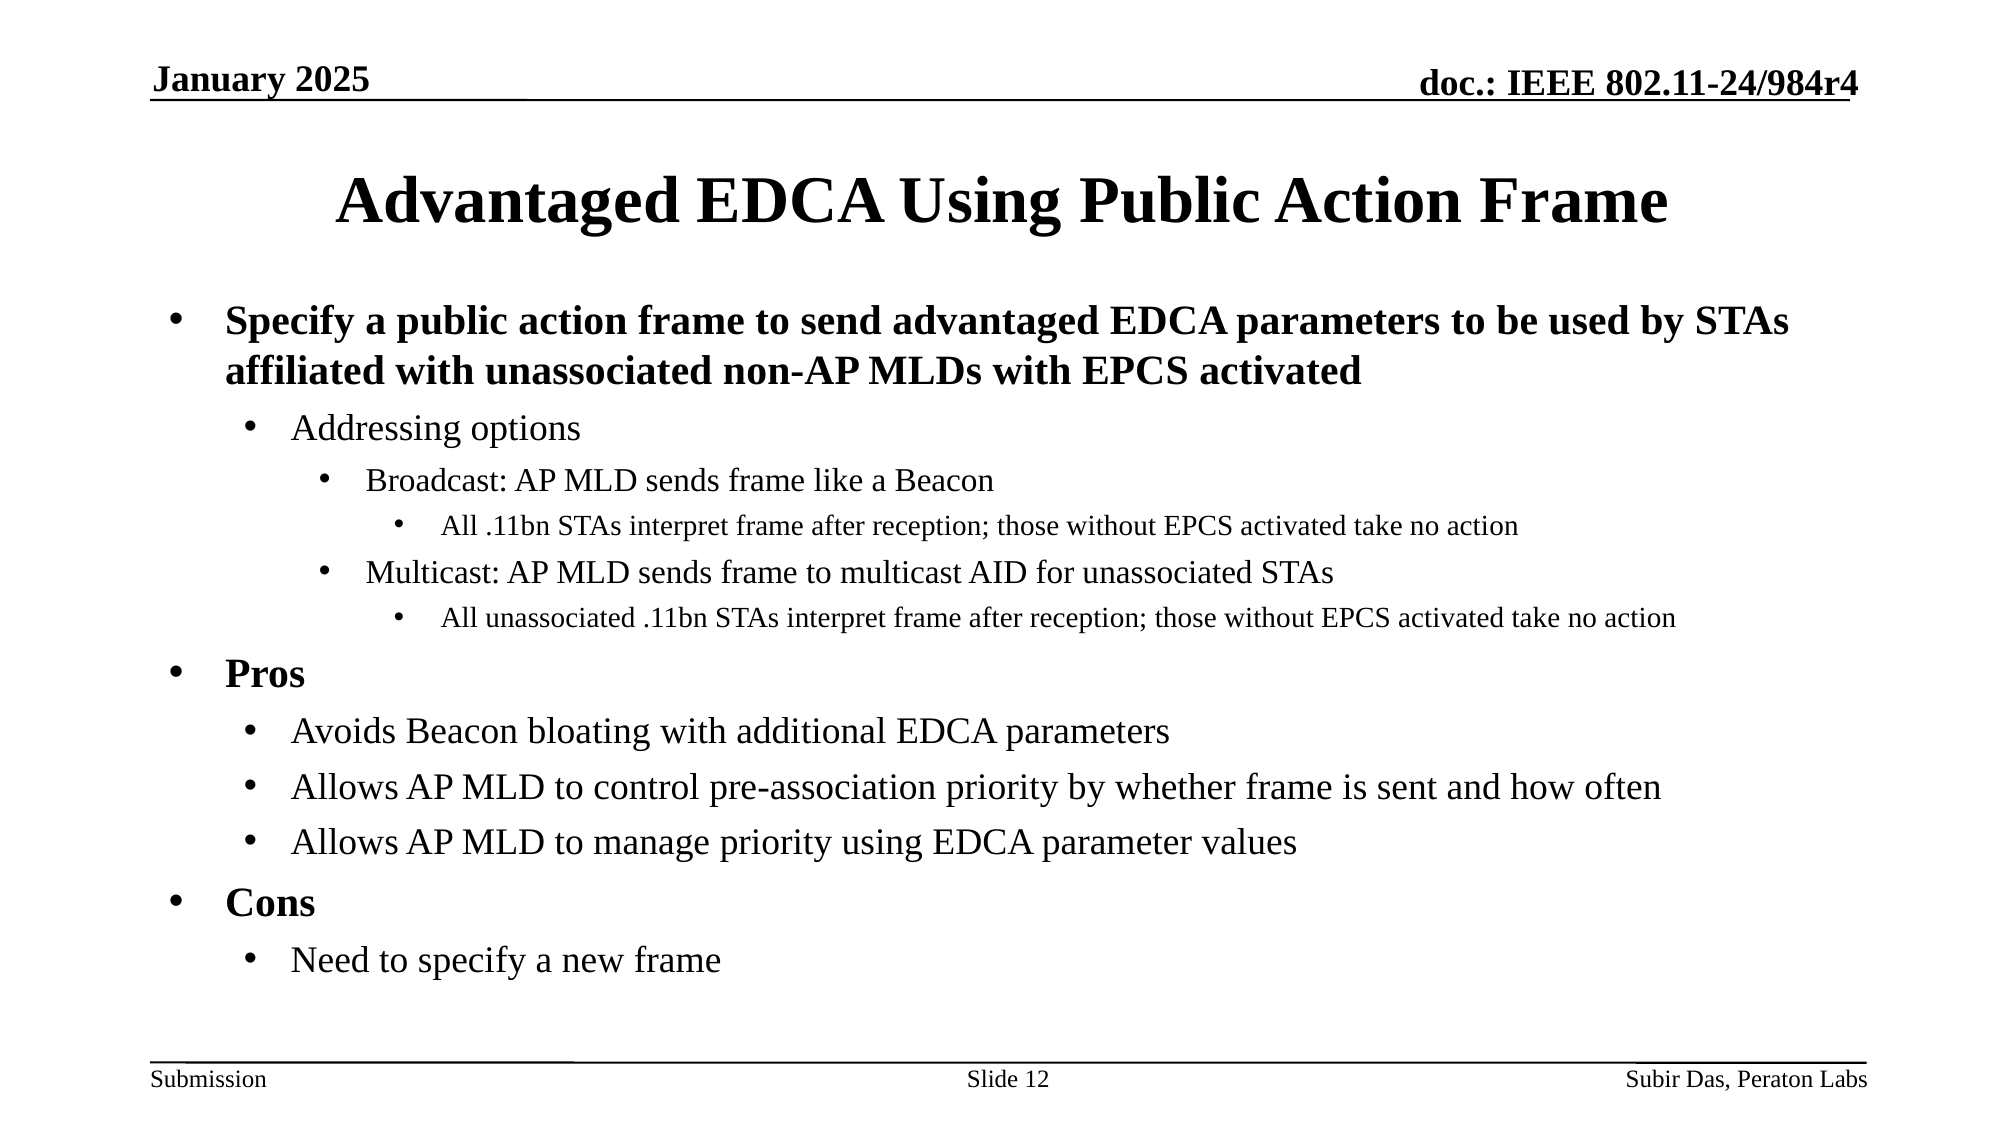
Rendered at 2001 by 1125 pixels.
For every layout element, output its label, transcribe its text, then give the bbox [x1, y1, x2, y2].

title Advantaged EDCA Using Public Action Frame [152, 108, 1853, 284]
list Specify a public action frame to send advantaged EDCA parameters to be used by STAs affiliated with unassociated non-AP MLDs with EPCS activated Addressing options Broadcast: AP MLD sends frame like a Beacon All .11bn STAs interpret frame after reception; those without EPCS activated take no action Multicast: AP MLD sends frame to multicast AID for unassociated STAs All unassociated .11bn STAs interpret frame after reception; those without EPCS activated take no action Pros Avoids Beacon bloating with additional EDCA parameters Allows AP MLD to control pre-association priority by whether frame is sent and how often Allows AP MLD to manage priority using EDCA parameter values Cons Need to specify a new frame [153, 285, 1854, 1125]
slide_number Slide 12 [950, 1061, 1067, 1123]
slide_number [152, 54, 563, 100]
footer Subir Das, Peraton Labs [1171, 1061, 1869, 1093]
